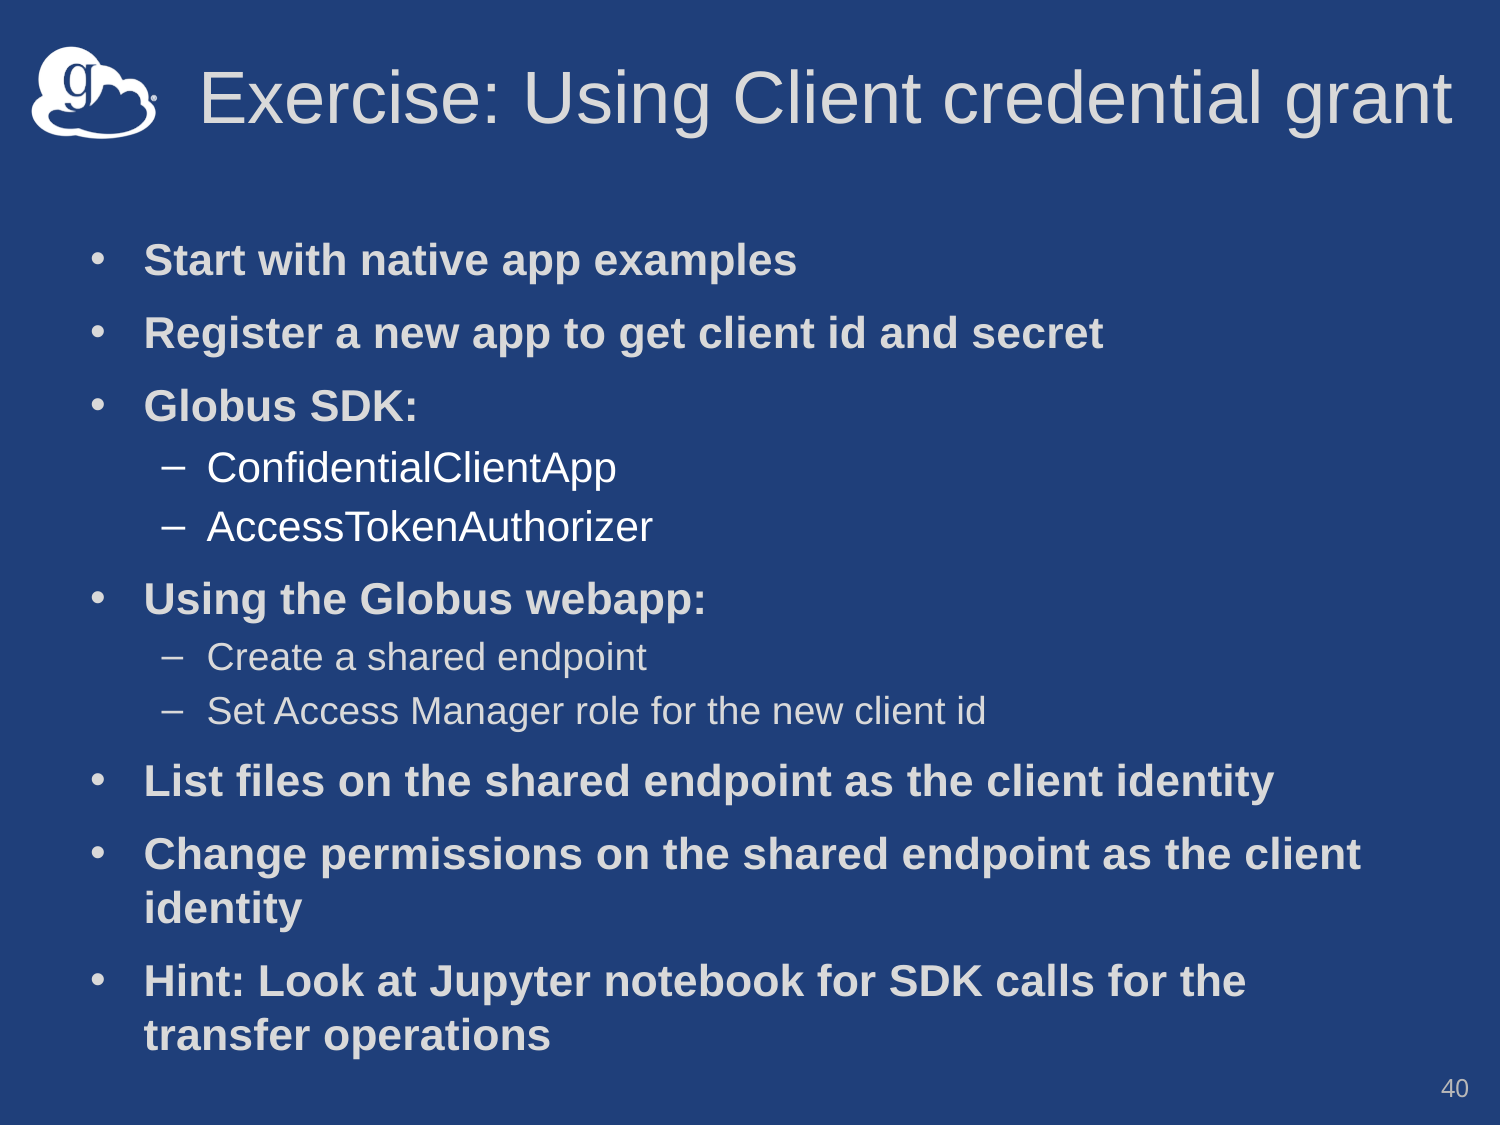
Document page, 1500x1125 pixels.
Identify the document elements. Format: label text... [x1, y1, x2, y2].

list Start with native app examples Register a new app to get client id and secret Globus SDK: ConfidentialClientApp AccessTokenAuthorizer Using the Globus webapp: Create a shared endpoint Set Access Manager role for the new client id List files on the shared endpoint as the client identity Change permissions on the shared endpoint as the client identity Hint: Look at Jupyter notebook for SDK calls for the transfer operations [75, 223, 1425, 1068]
slide_number 40 [1419, 1067, 1492, 1112]
title Exercise: Using Client credential grant [183, 0, 1500, 188]
picture [27, 44, 160, 143]
